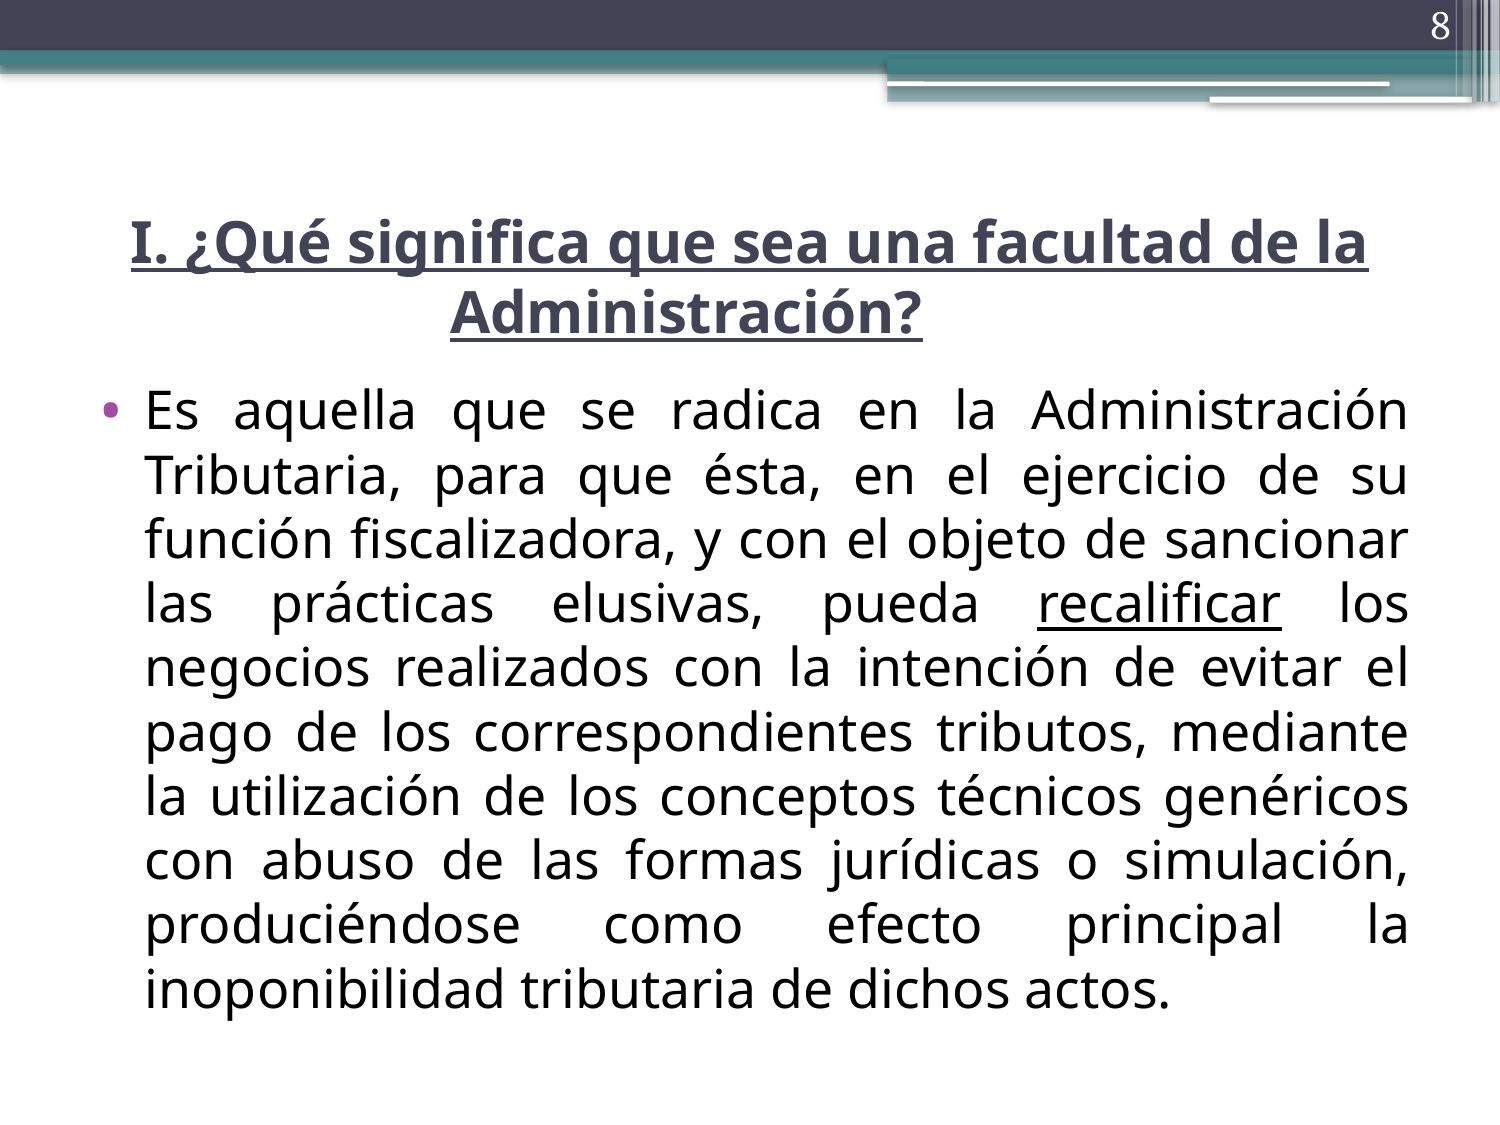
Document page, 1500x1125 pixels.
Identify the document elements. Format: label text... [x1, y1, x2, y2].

list Es aquella que se radica en la Administración Tributaria, para que ésta, en el ejercicio de su función fiscalizadora, y con el objeto de sancionar las prácticas elusivas, pueda recalificar los negocios realizados con la intención de evitar el pago de los correspondientes tributos, mediante la utilización de los conceptos técnicos genéricos con abuso de las formas jurídicas o simulación, produciéndose como efecto principal la inoponibilidad tributaria de dichos actos. [75, 368, 1425, 1079]
slide_number 8 [1341, 0, 1466, 61]
title I. ¿Qué significa que sea una facultad de la Administración? [75, 187, 1425, 363]
